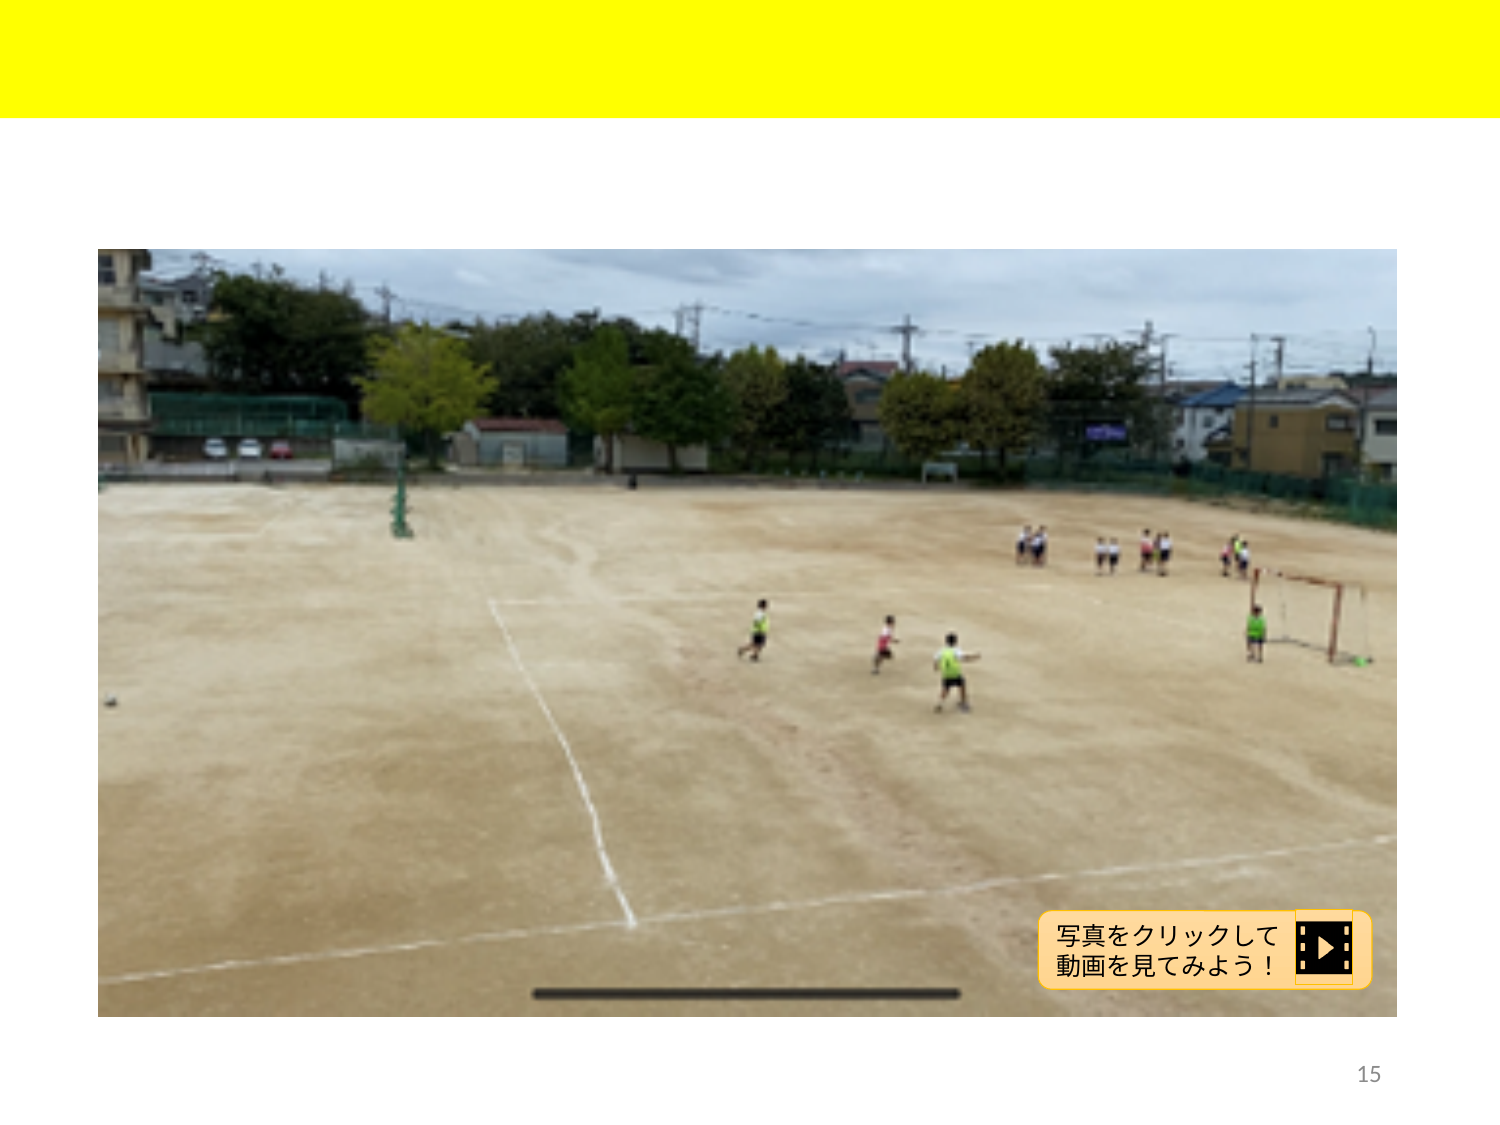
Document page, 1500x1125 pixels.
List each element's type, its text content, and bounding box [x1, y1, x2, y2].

slide_number 15 [1059, 1042, 1397, 1103]
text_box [1038, 910, 1373, 990]
text_box [0, 0, 1500, 119]
picture [97, 249, 1397, 1017]
